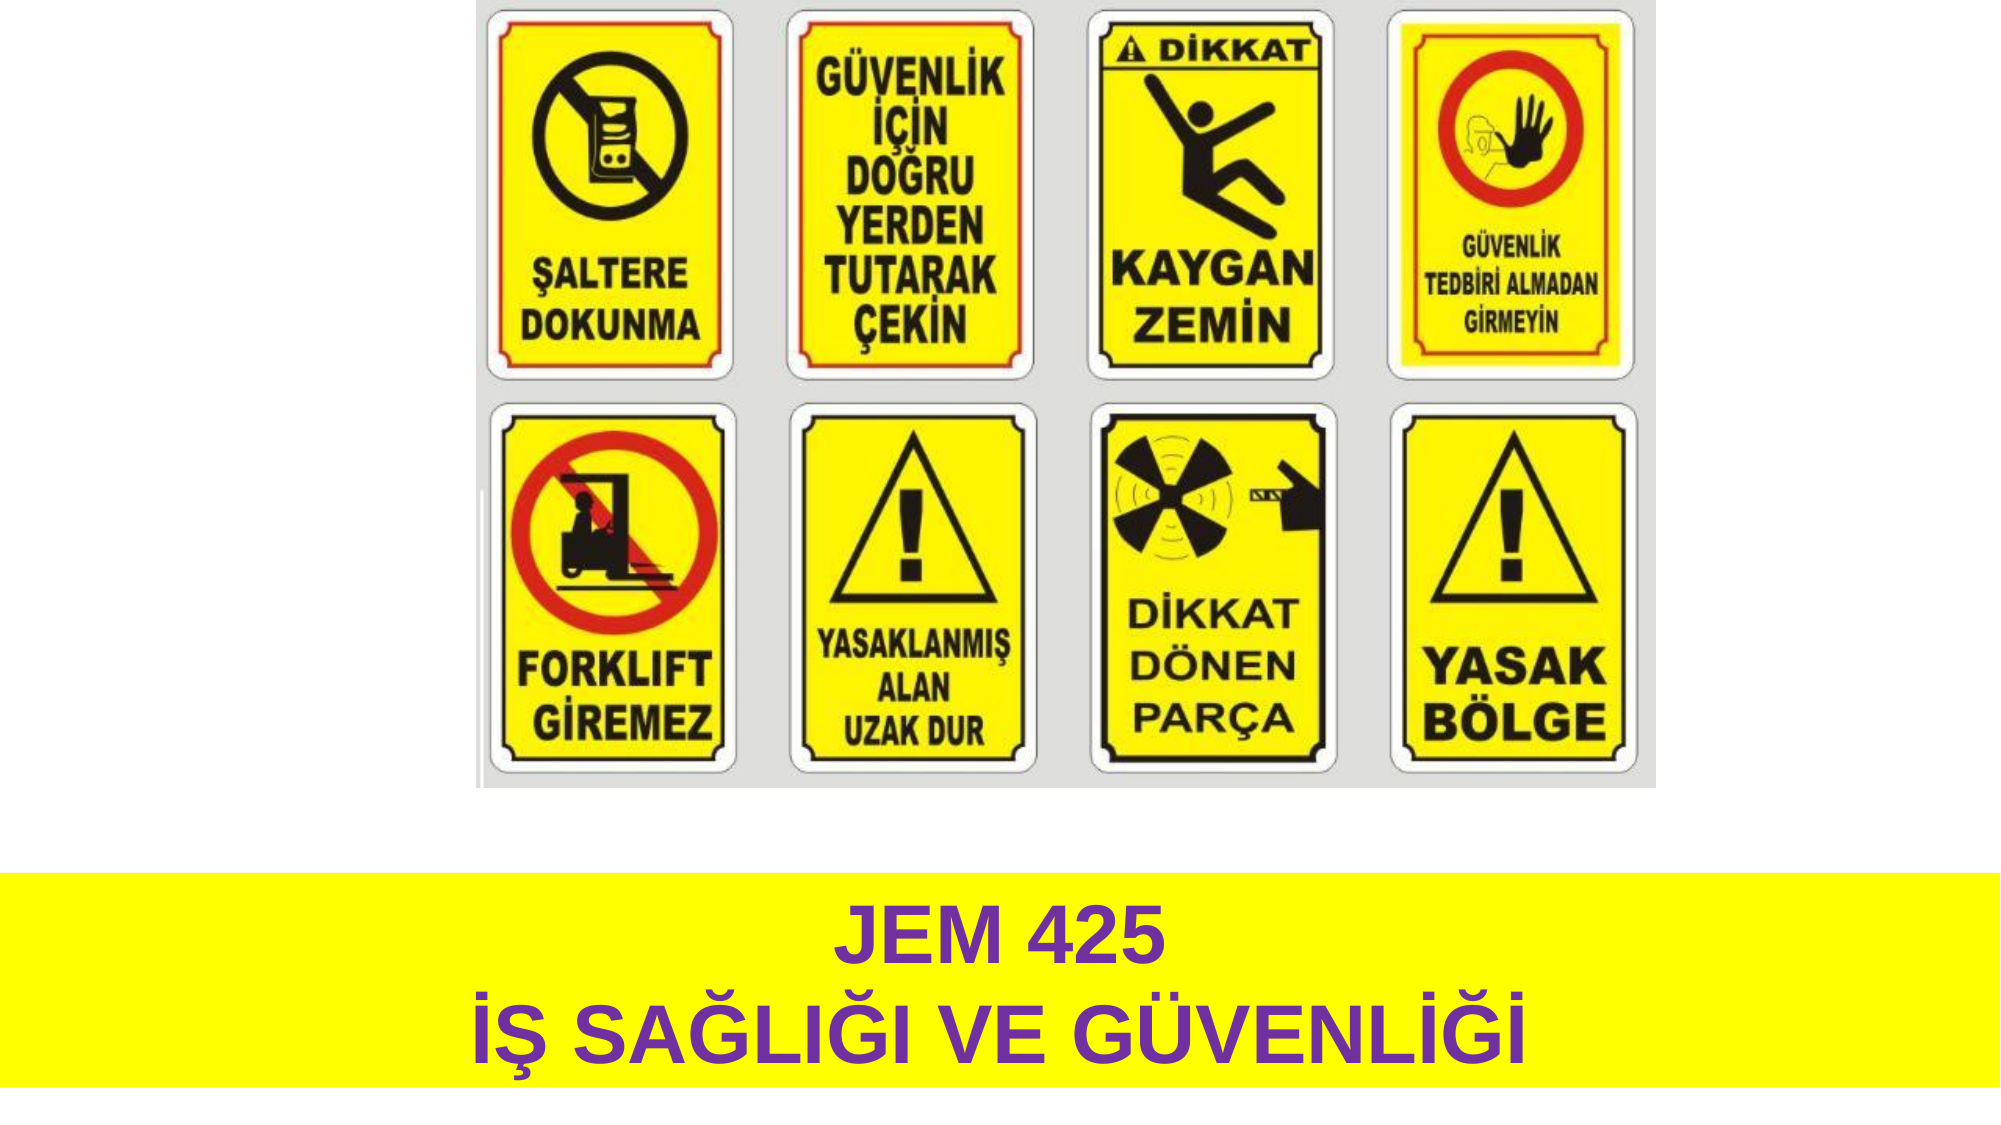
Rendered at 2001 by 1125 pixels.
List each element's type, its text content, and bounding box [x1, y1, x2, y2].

picture [476, 0, 1656, 788]
text_box JEM 425 İŞ SAĞLIĞI VE GÜVENLİĞİ [0, 872, 2000, 1088]
